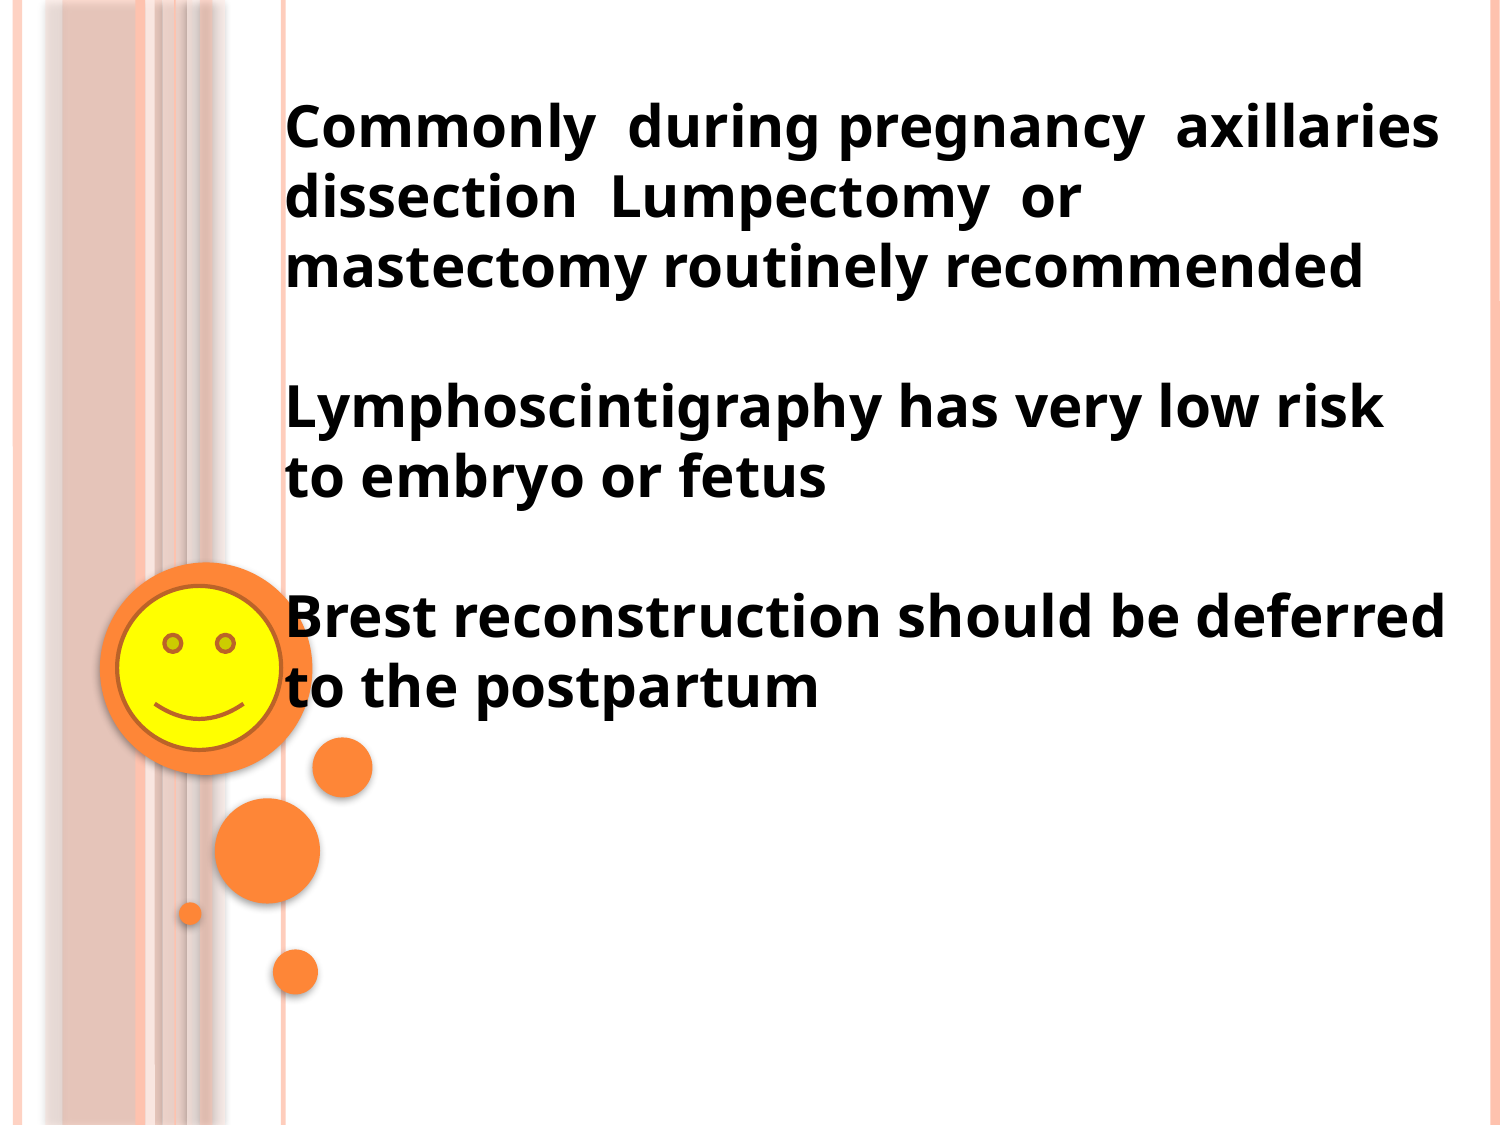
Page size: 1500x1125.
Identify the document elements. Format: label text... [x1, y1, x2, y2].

text_box Commonly during pregnancy axillaries dissection Lumpectomy or mastectomy routinely recommended Lymphoscintigraphy has very low risk to embryo or fetus Brest reconstruction should be deferred to the postpartum [269, 82, 1465, 727]
text_box [115, 583, 269, 753]
